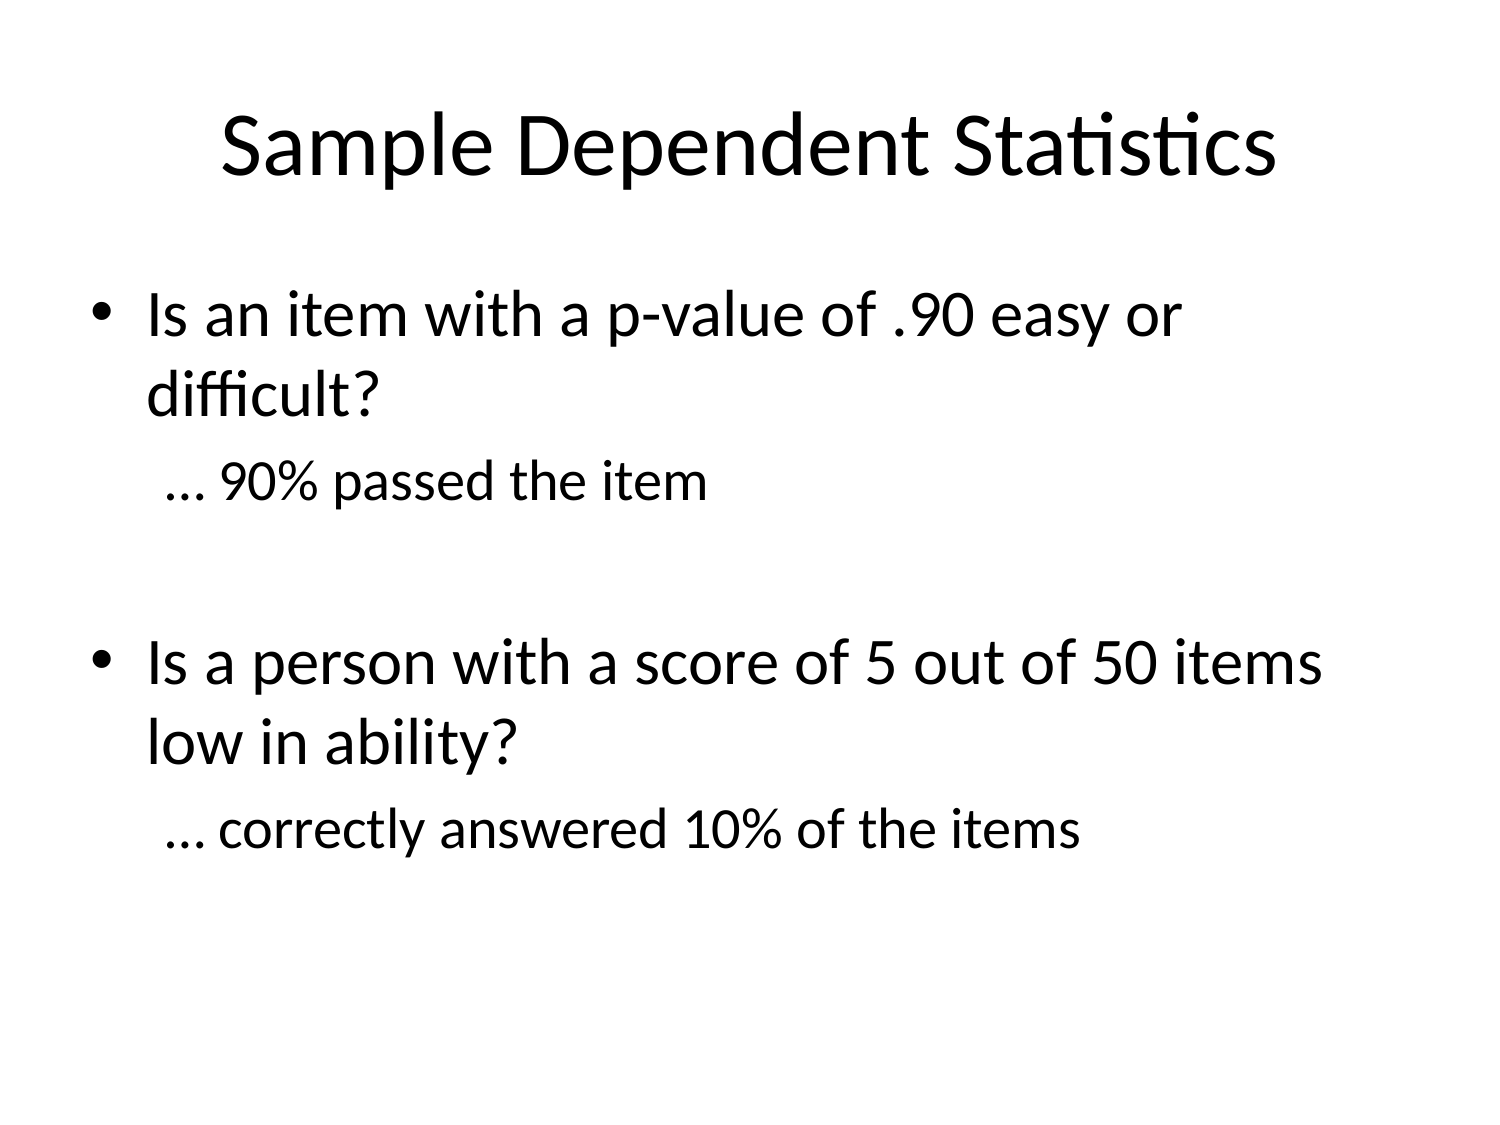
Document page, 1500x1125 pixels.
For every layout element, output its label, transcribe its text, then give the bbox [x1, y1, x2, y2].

list Is an item with a p-value of .90 easy or difficult? … 90% passed the item Is a person with a score of 5 out of 50 items low in ability? … correctly answered 10% of the items [74, 262, 1426, 1006]
title Sample Dependent Statistics [74, 44, 1426, 233]
